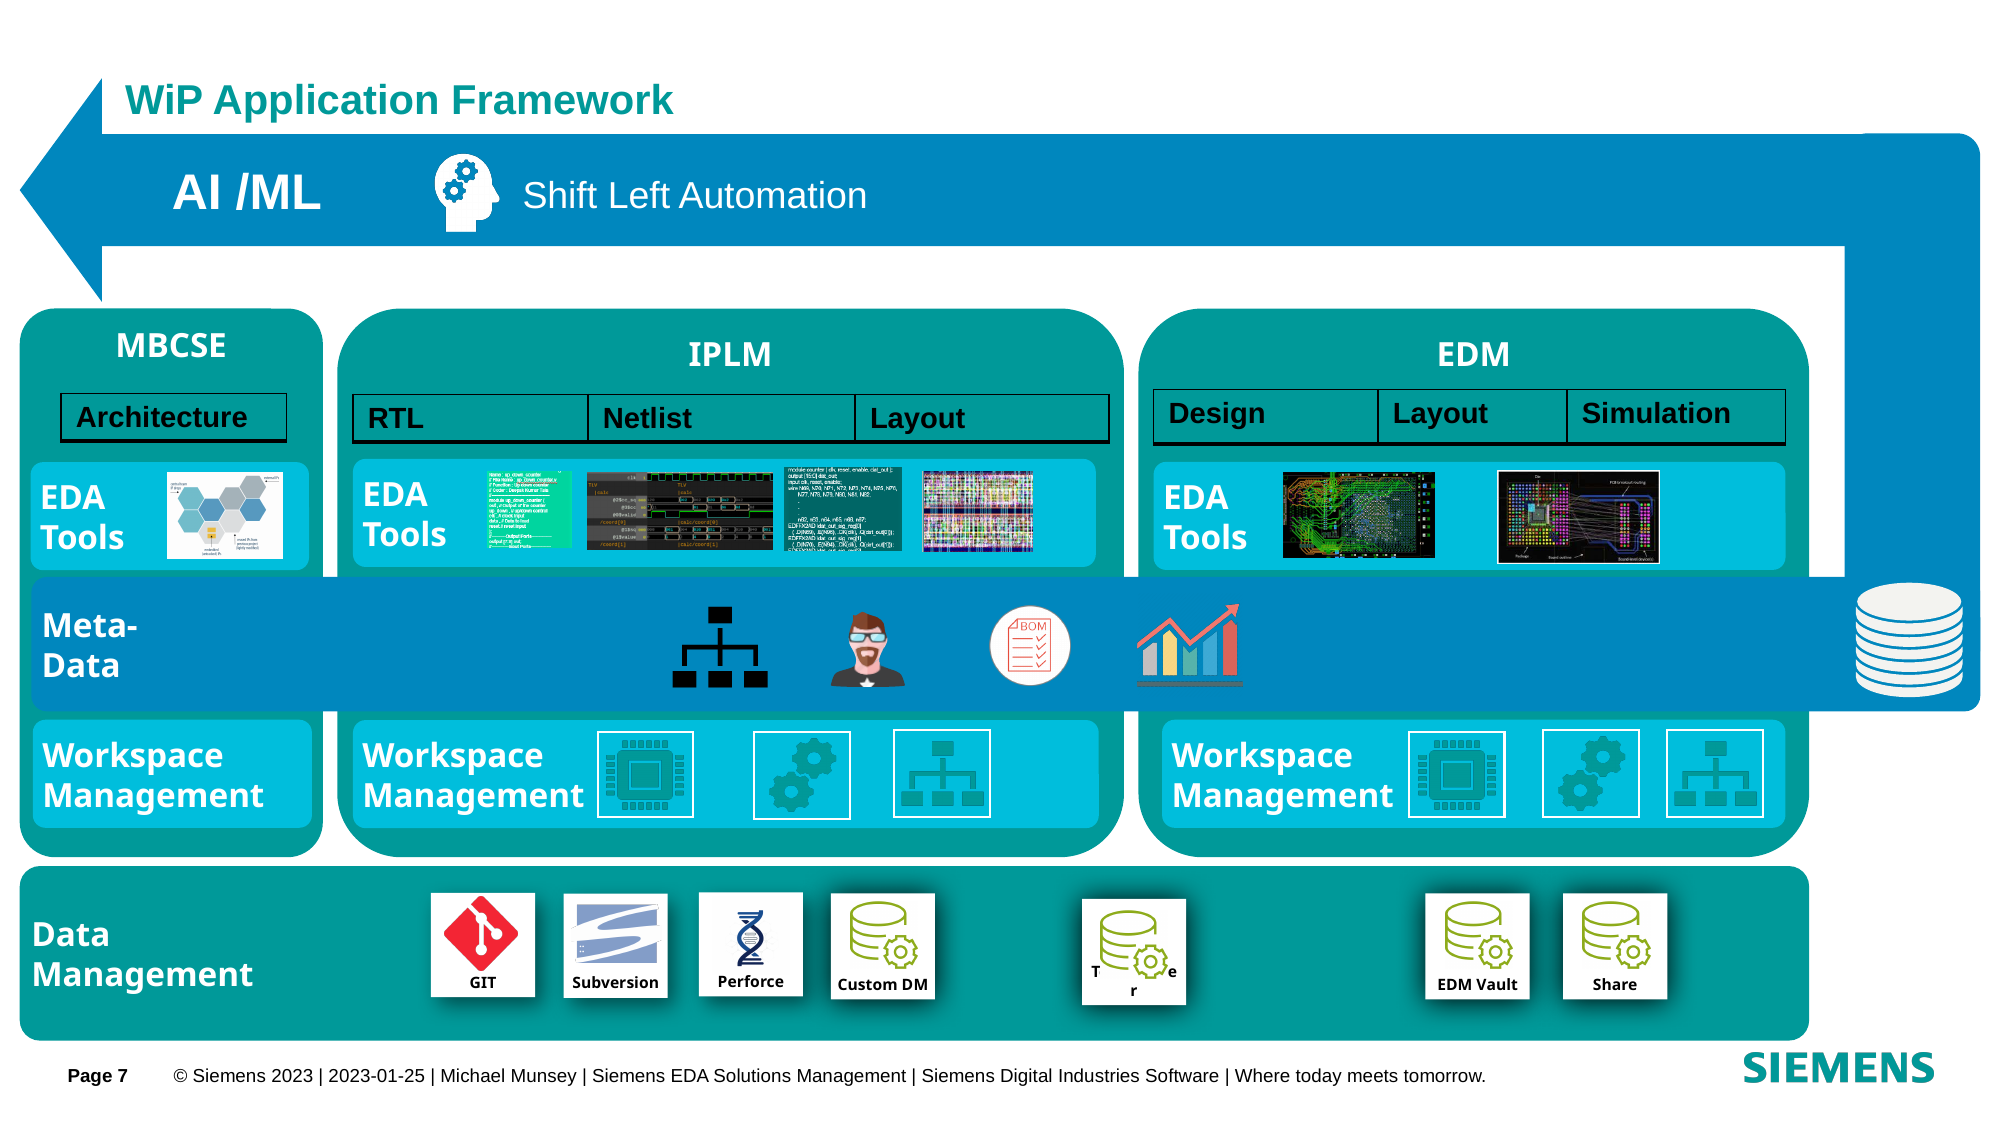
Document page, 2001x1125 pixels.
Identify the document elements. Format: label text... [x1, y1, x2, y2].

text_box [754, 731, 851, 819]
text_box [1409, 732, 1505, 818]
text_box Workspace Management [32, 723, 312, 828]
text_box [1081, 898, 1187, 1006]
slide_number Page ‹#› [67, 1041, 173, 1125]
text_box Workspace Management [1162, 723, 1786, 828]
footer © Siemens 2023 | 2023-01-25 | Michael Munsey | Siemens EDA Solutions Management | Siemens Digital Industries Software | Where today meets tomorrow. [173, 1035, 1686, 1125]
text_box [1667, 730, 1764, 818]
text_box [597, 732, 693, 818]
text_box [830, 893, 936, 1000]
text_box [698, 892, 804, 997]
picture [1744, 1052, 1934, 1083]
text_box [430, 892, 536, 998]
text_box MBCSE [19, 723, 323, 858]
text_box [563, 893, 669, 999]
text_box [1562, 893, 1668, 1000]
text_box EDM [1138, 723, 1810, 858]
text_box Workspace Management [352, 723, 1099, 829]
text_box IPLM [337, 723, 1124, 858]
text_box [1425, 893, 1530, 1000]
text_box [1543, 730, 1640, 818]
text_box Data Management [19, 866, 1810, 1041]
text_box [894, 730, 991, 818]
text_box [19, 77, 1981, 712]
